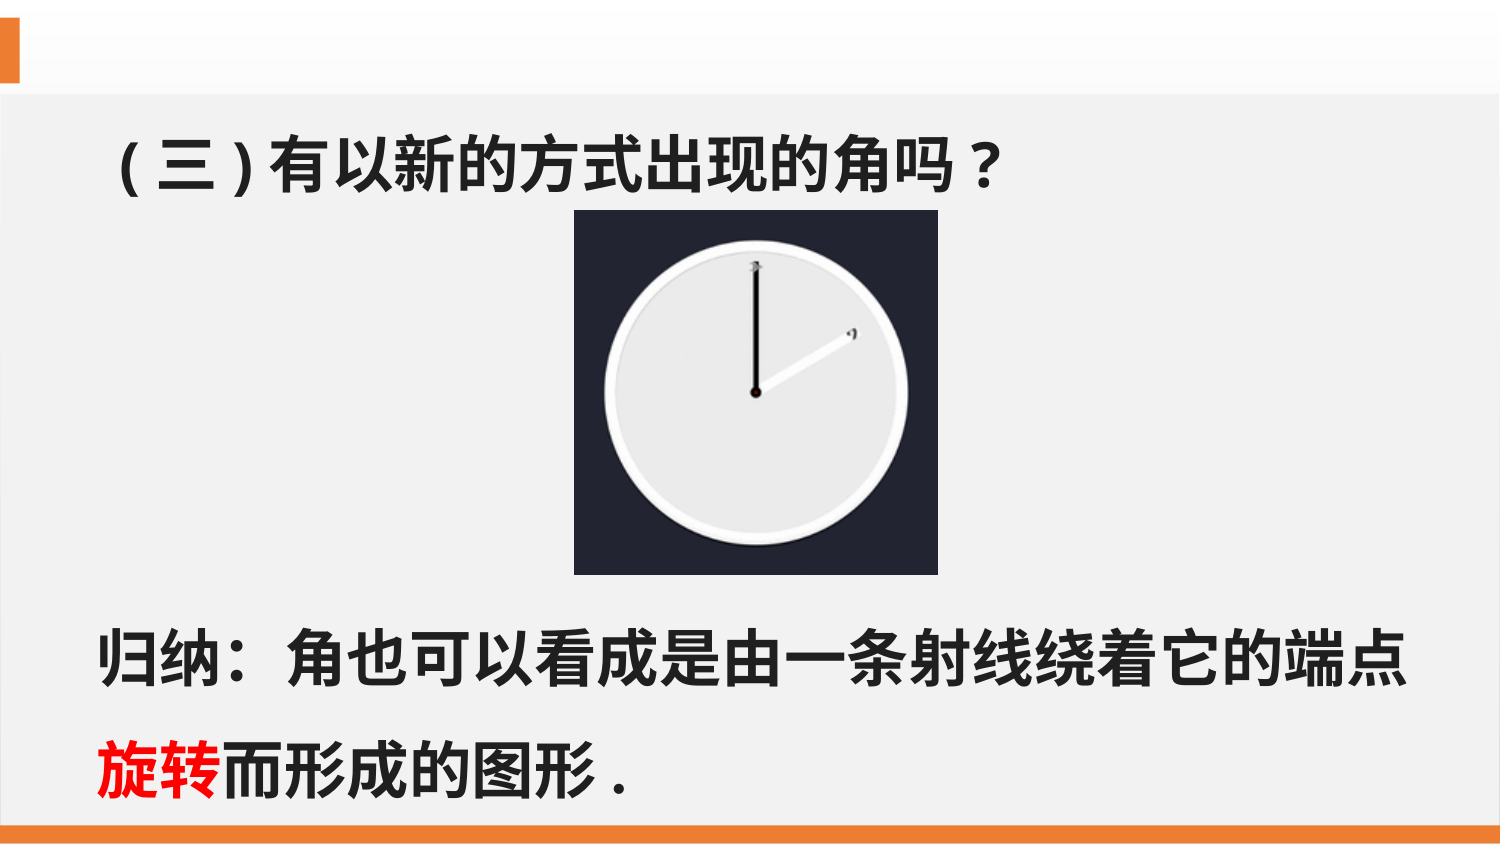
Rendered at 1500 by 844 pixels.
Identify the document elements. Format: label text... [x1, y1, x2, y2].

text_box (三)有以新的方式出现的角吗? [104, 117, 1016, 207]
text_box 归纳：角也可以看成是由一条射线绕着它的端点旋转而形成的图形. [82, 574, 1454, 814]
picture [574, 210, 938, 575]
